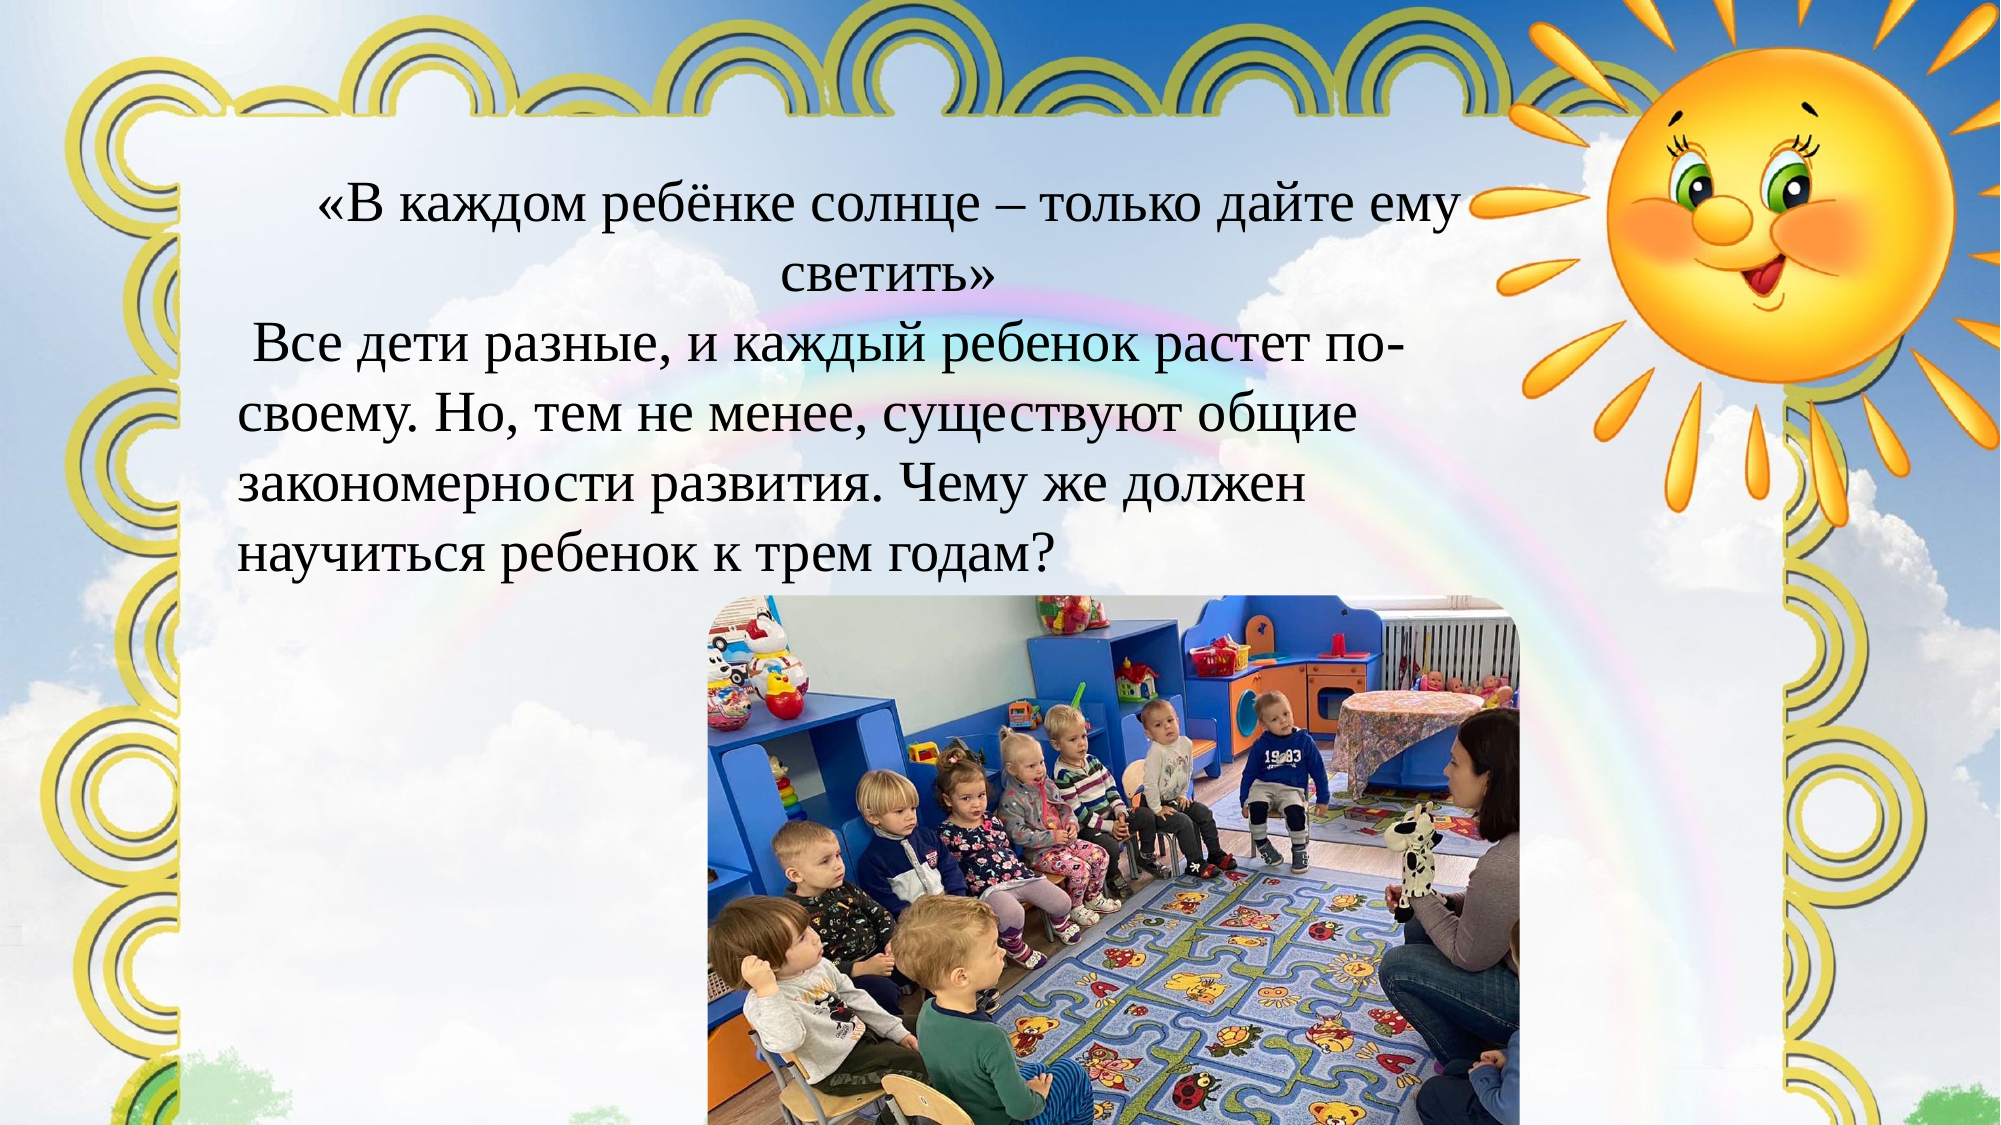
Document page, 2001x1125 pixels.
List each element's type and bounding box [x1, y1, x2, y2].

list [0, 0, 2000, 1125]
picture [707, 595, 1520, 1125]
